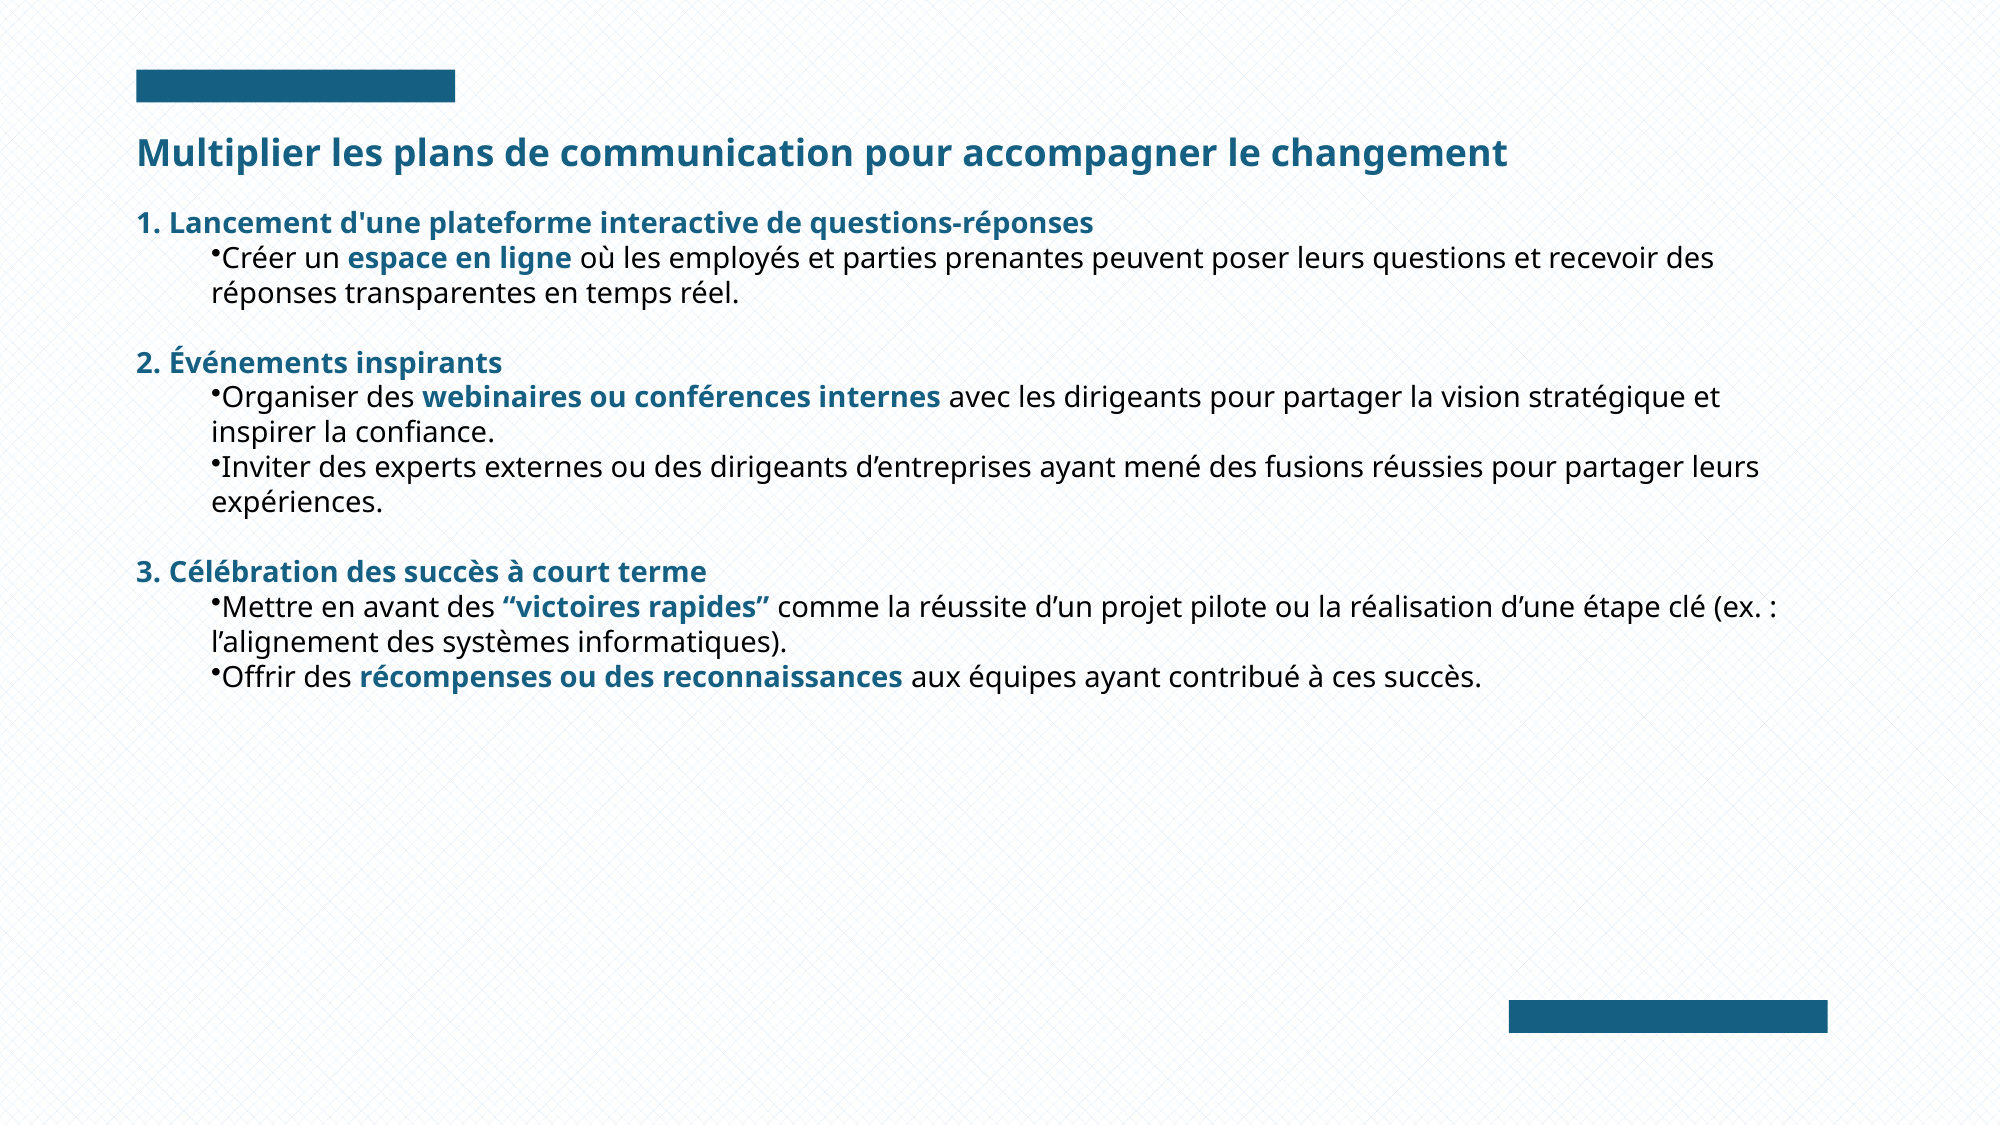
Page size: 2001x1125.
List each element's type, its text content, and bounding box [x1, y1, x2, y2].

text_box [135, 68, 457, 104]
text_box Multiplier les plans de communication pour accompagner le changement Lancement d'une plateforme interactive de questions-réponses Créer un espace en ligne où les employés et parties prenantes peuvent poser leurs questions et recevoir des réponses transparentes en temps réel. Événements inspirants Organiser des webinaires ou conférences internes avec les dirigeants pour partager la vision stratégique et inspirer la confiance. Inviter des experts externes ou des dirigeants d’entreprises ayant mené des fusions réussies pour partager leurs expériences. Célébration des succès à court terme Mettre en avant des “victoires rapides” comme la réussite d’un projet pilote ou la réalisation d’une étape clé (ex. : l’alignement des systèmes informatiques). Offrir des récompenses ou des reconnaissances aux équipes ayant contribué à ces succès. [121, 121, 1828, 746]
text_box [1507, 999, 1829, 1034]
